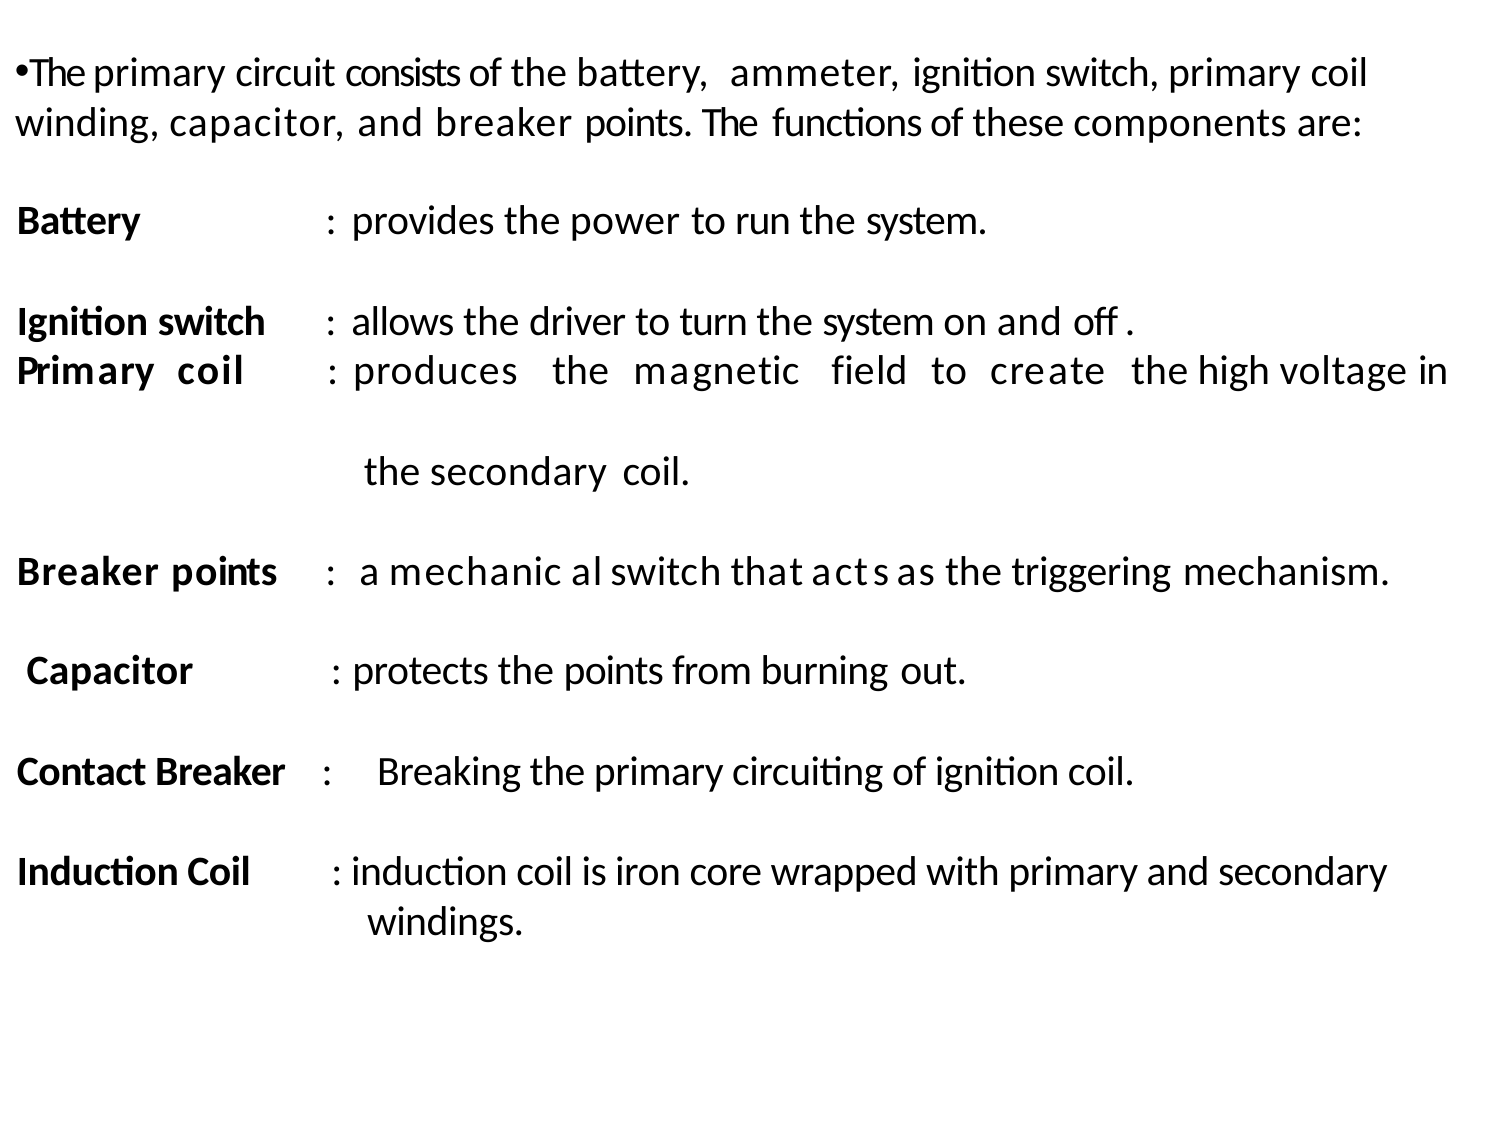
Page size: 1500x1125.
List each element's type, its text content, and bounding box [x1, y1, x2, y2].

text_box The primary circuit consists of the battery, ammeter, ignition switch, primary coil winding, capacitor, and breaker points. The functions of these components are: Battery : provides the power to run the system. Ignition switch : allows the driver to turn the system on and off . Primary coil : produces the magnetic field to create the high voltage in the secondary coil. Breaker points : a mechanic al switch that act s as the triggering mechanism. Capacitor : protects the points from burning out. Contact Breaker : Breaking the primary circuiting of ignition coil. Induction Coil : induction coil is iron core wrapped with primary and secondary windings. [0, 37, 1500, 1001]
